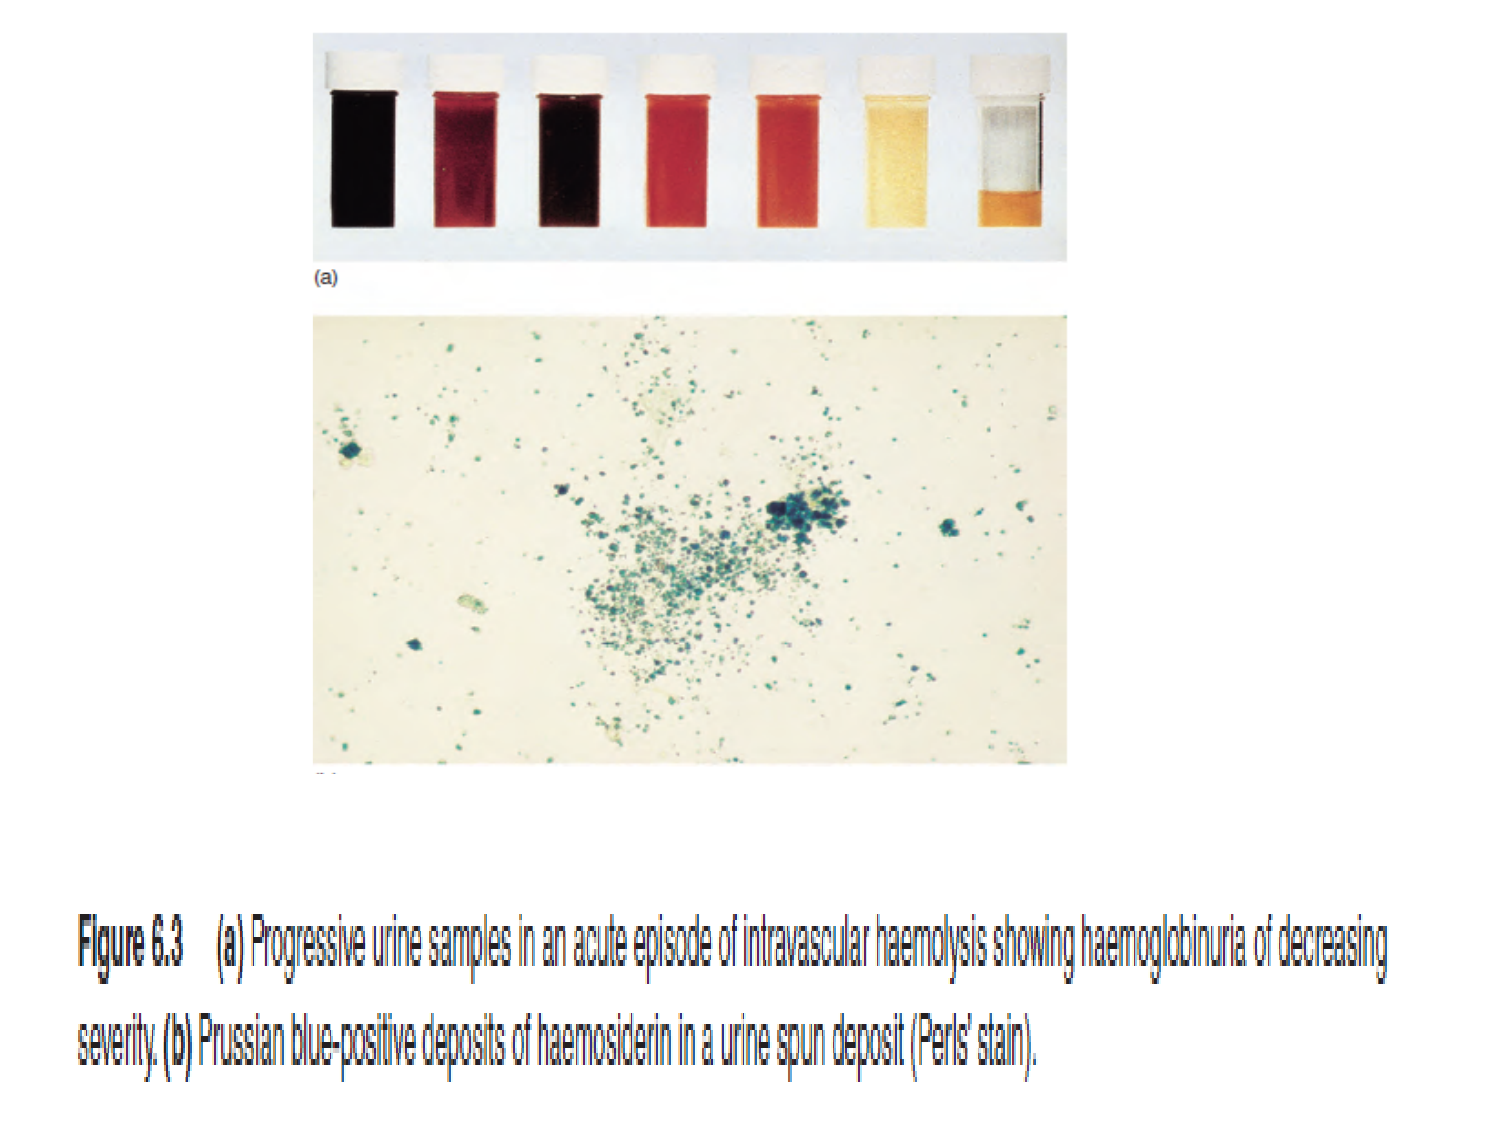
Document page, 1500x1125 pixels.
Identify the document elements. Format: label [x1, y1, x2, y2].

list [312, 30, 1070, 773]
picture [64, 774, 1400, 1107]
